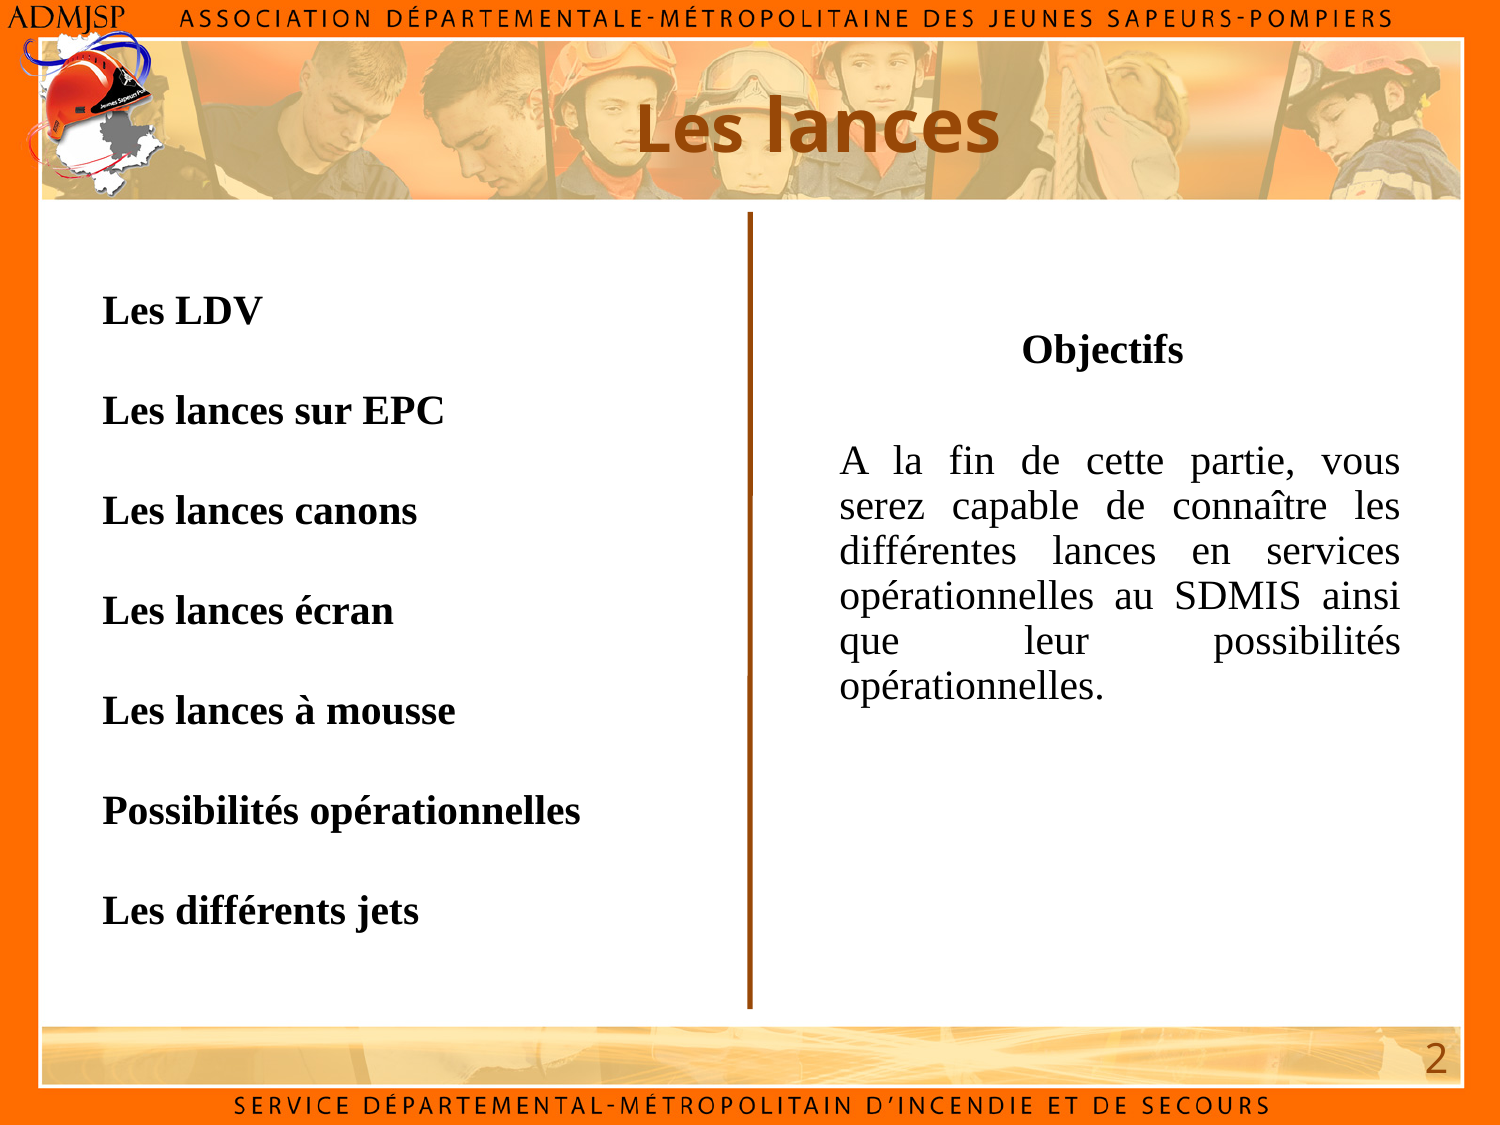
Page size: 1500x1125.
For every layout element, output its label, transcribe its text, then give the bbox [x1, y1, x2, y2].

text_box Objectifs [749, 314, 1456, 380]
text_box 2 [1113, 1029, 1464, 1090]
picture [0, 0, 1500, 1125]
text_box A la fin de cette partie, vous serez capable de connaître les différentes lances en services opérationnelles au SDMIS ainsi que leur possibilités opérationnelles. [789, 431, 1417, 717]
title Les lances [183, 45, 1454, 200]
text_box Les LDV Les lances sur EPC Les lances canons Les lances écran Les lances à mousse Possibilités opérationnelles Les différents jets [87, 275, 650, 940]
